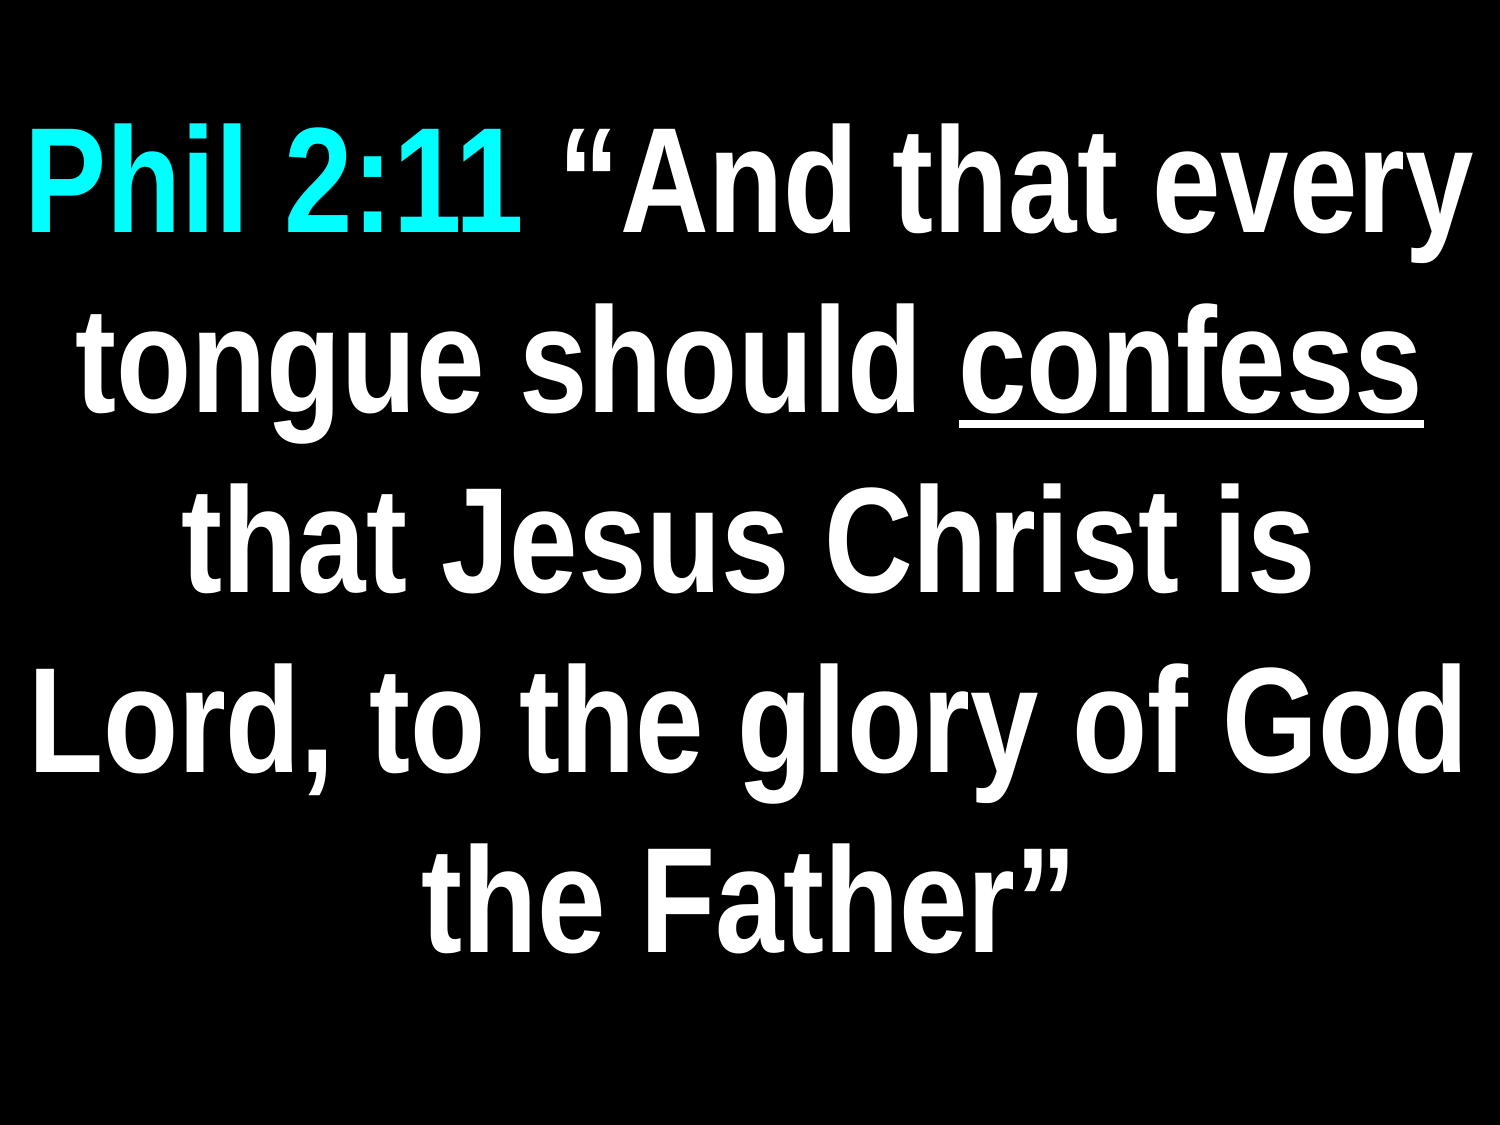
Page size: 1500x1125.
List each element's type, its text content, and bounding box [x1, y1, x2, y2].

text_box Phil 2:11 “And that every tongue should confess that Jesus Christ is Lord, to the glory of God the Father” [0, 74, 1500, 990]
